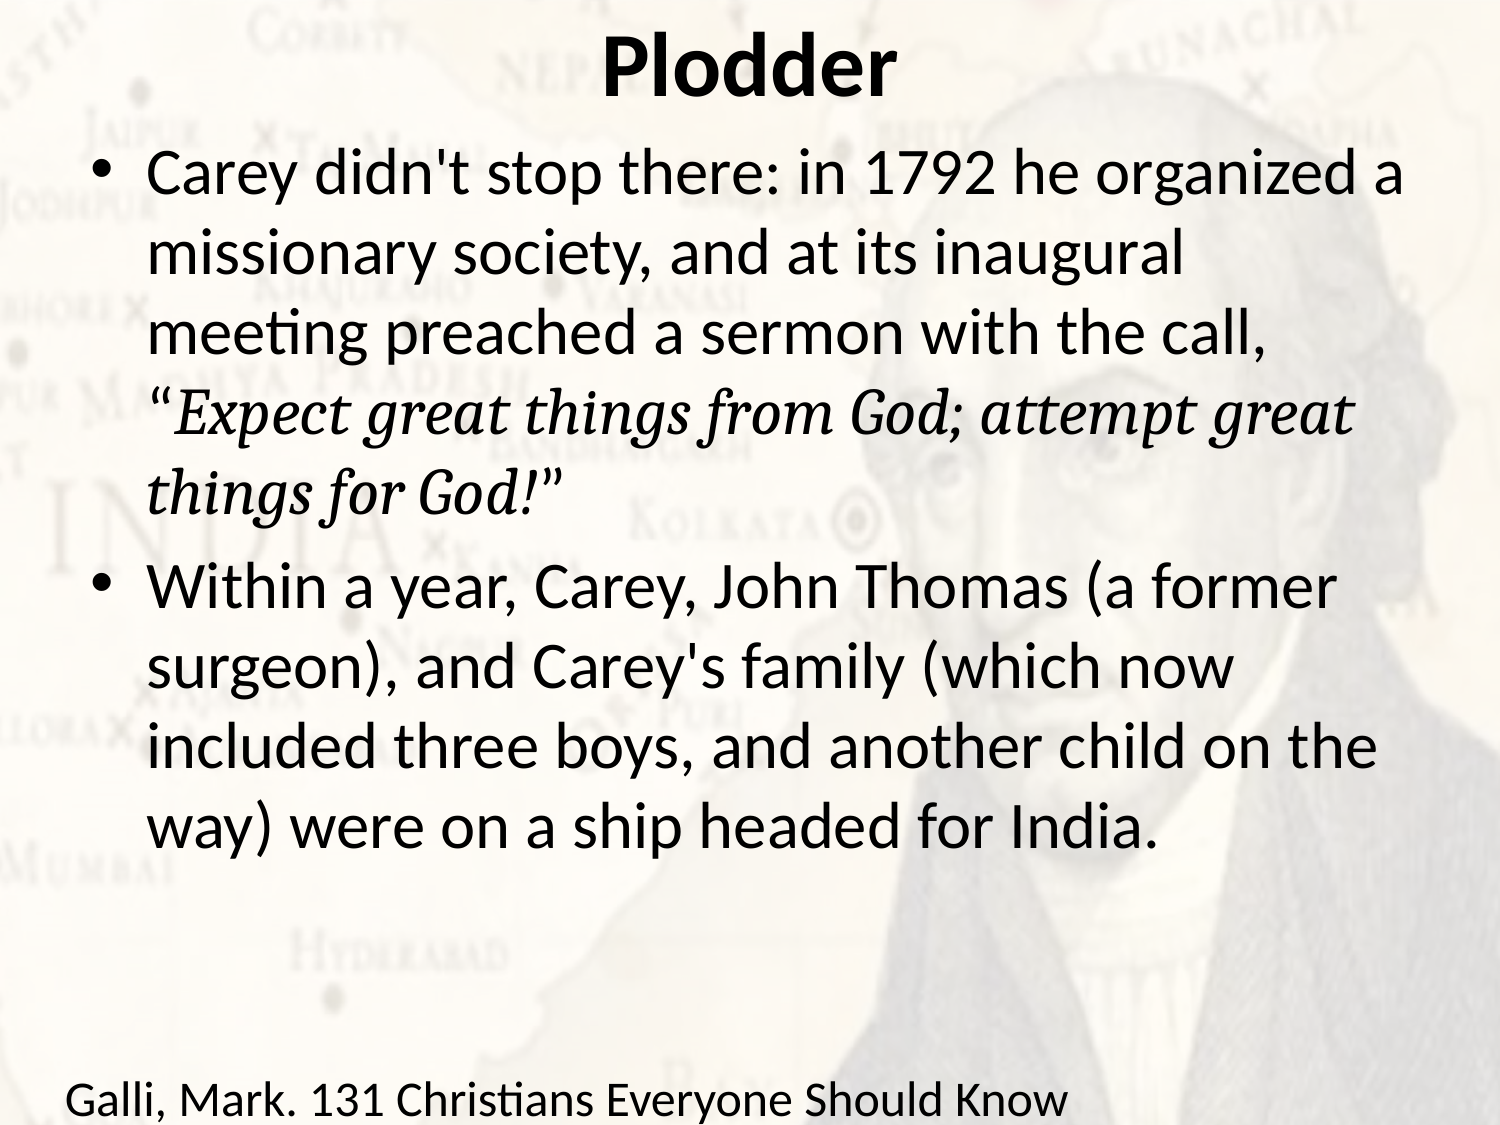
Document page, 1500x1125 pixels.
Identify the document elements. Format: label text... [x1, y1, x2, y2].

text_box Galli, Mark. 131 Christians Everyone Should Know [49, 1059, 1478, 1125]
list Carey didn't stop there: in 1792 he organized a missionary society, and at its inaugural meeting preached a sermon with the call, “Expect great things from God; attempt great things for God!” Within a year, Carey, John Thomas (a former surgeon), and Carey's family (which now included three boys, and another child on the way) were on a ship headed for India. [75, 120, 1425, 1059]
title Plodder [0, 0, 1500, 121]
